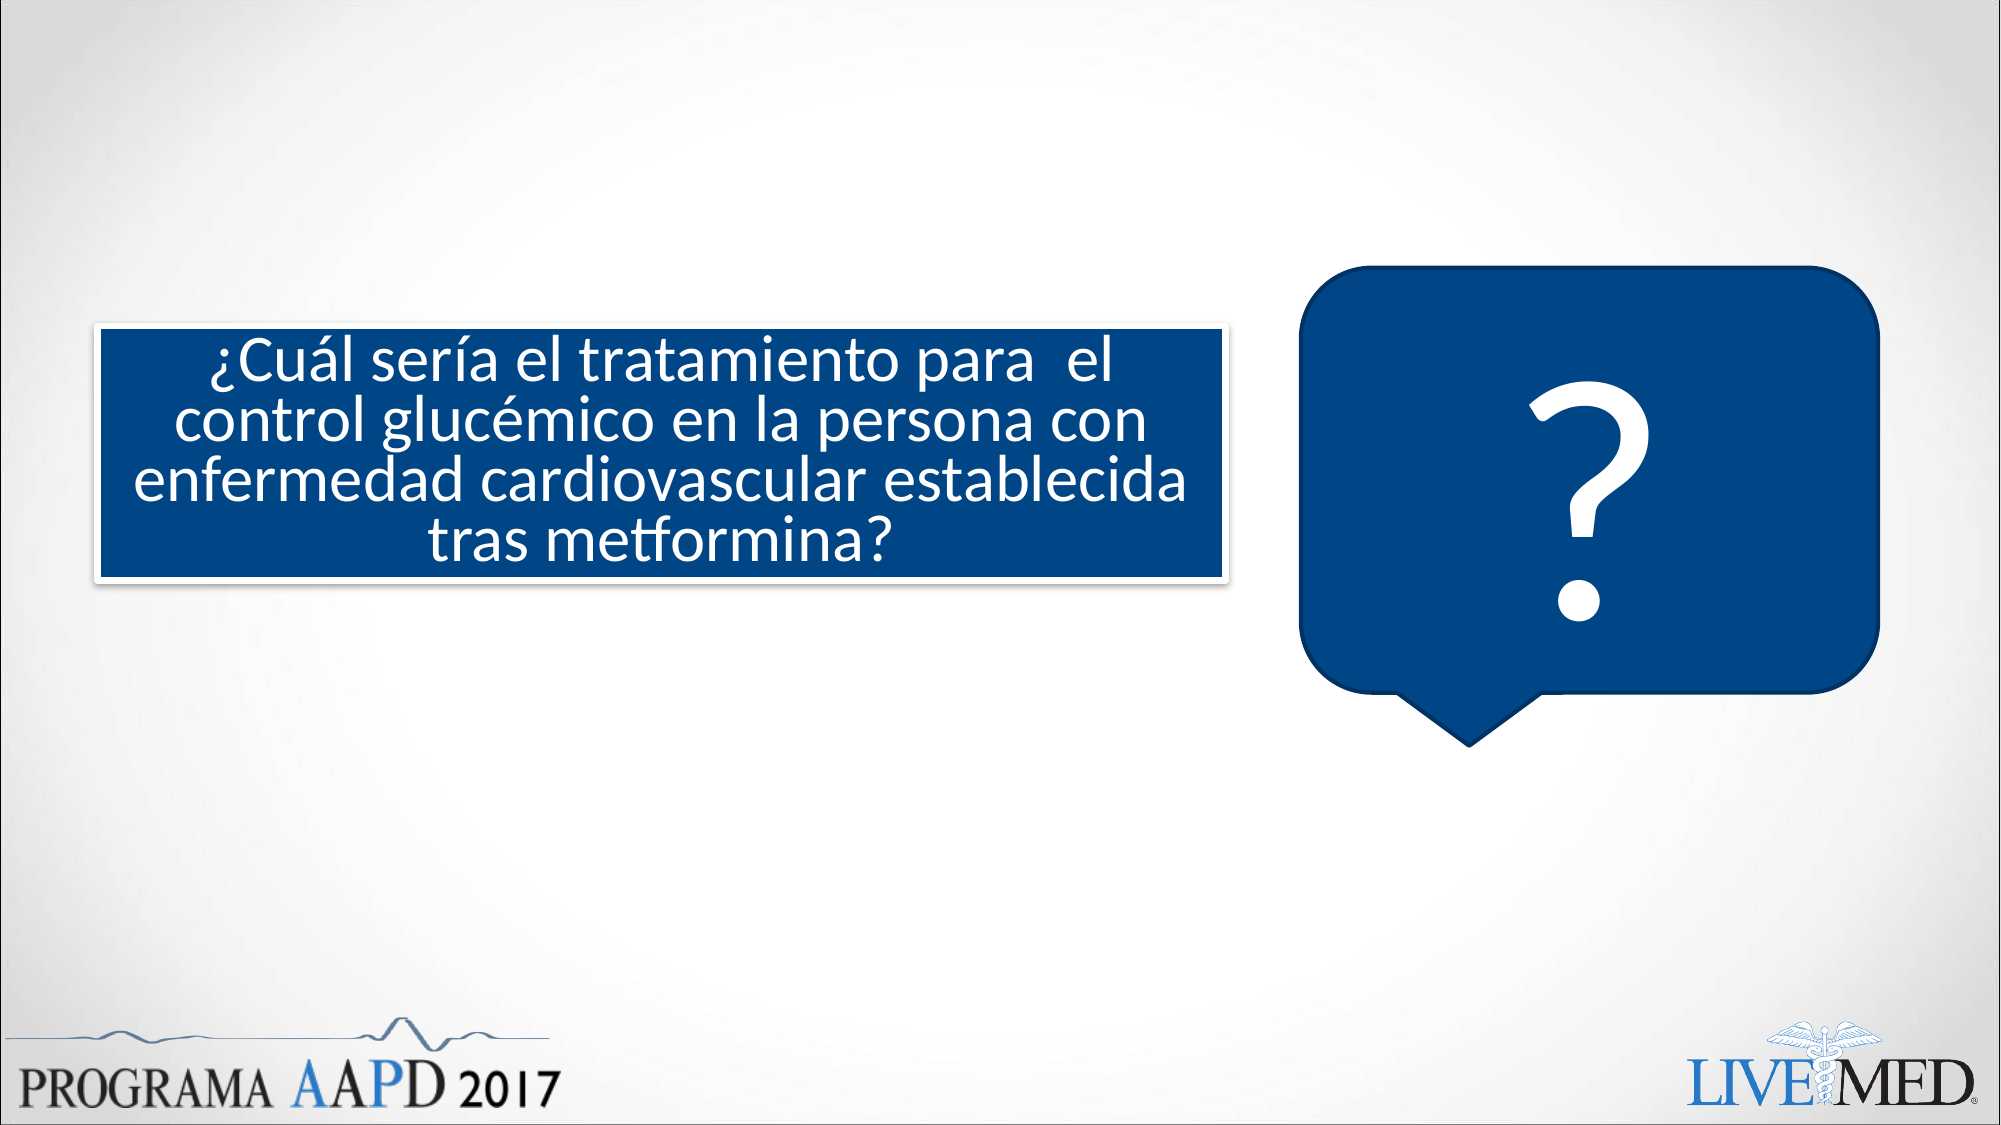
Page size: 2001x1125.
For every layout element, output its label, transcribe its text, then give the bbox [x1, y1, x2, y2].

text_box ¿Cuál sería el tratamiento para el control glucémico en la persona con enfermedad cardiovascular establecida tras metformina? [94, 323, 1229, 584]
text_box ? [1298, 265, 1881, 748]
picture [0, 0, 2001, 1125]
